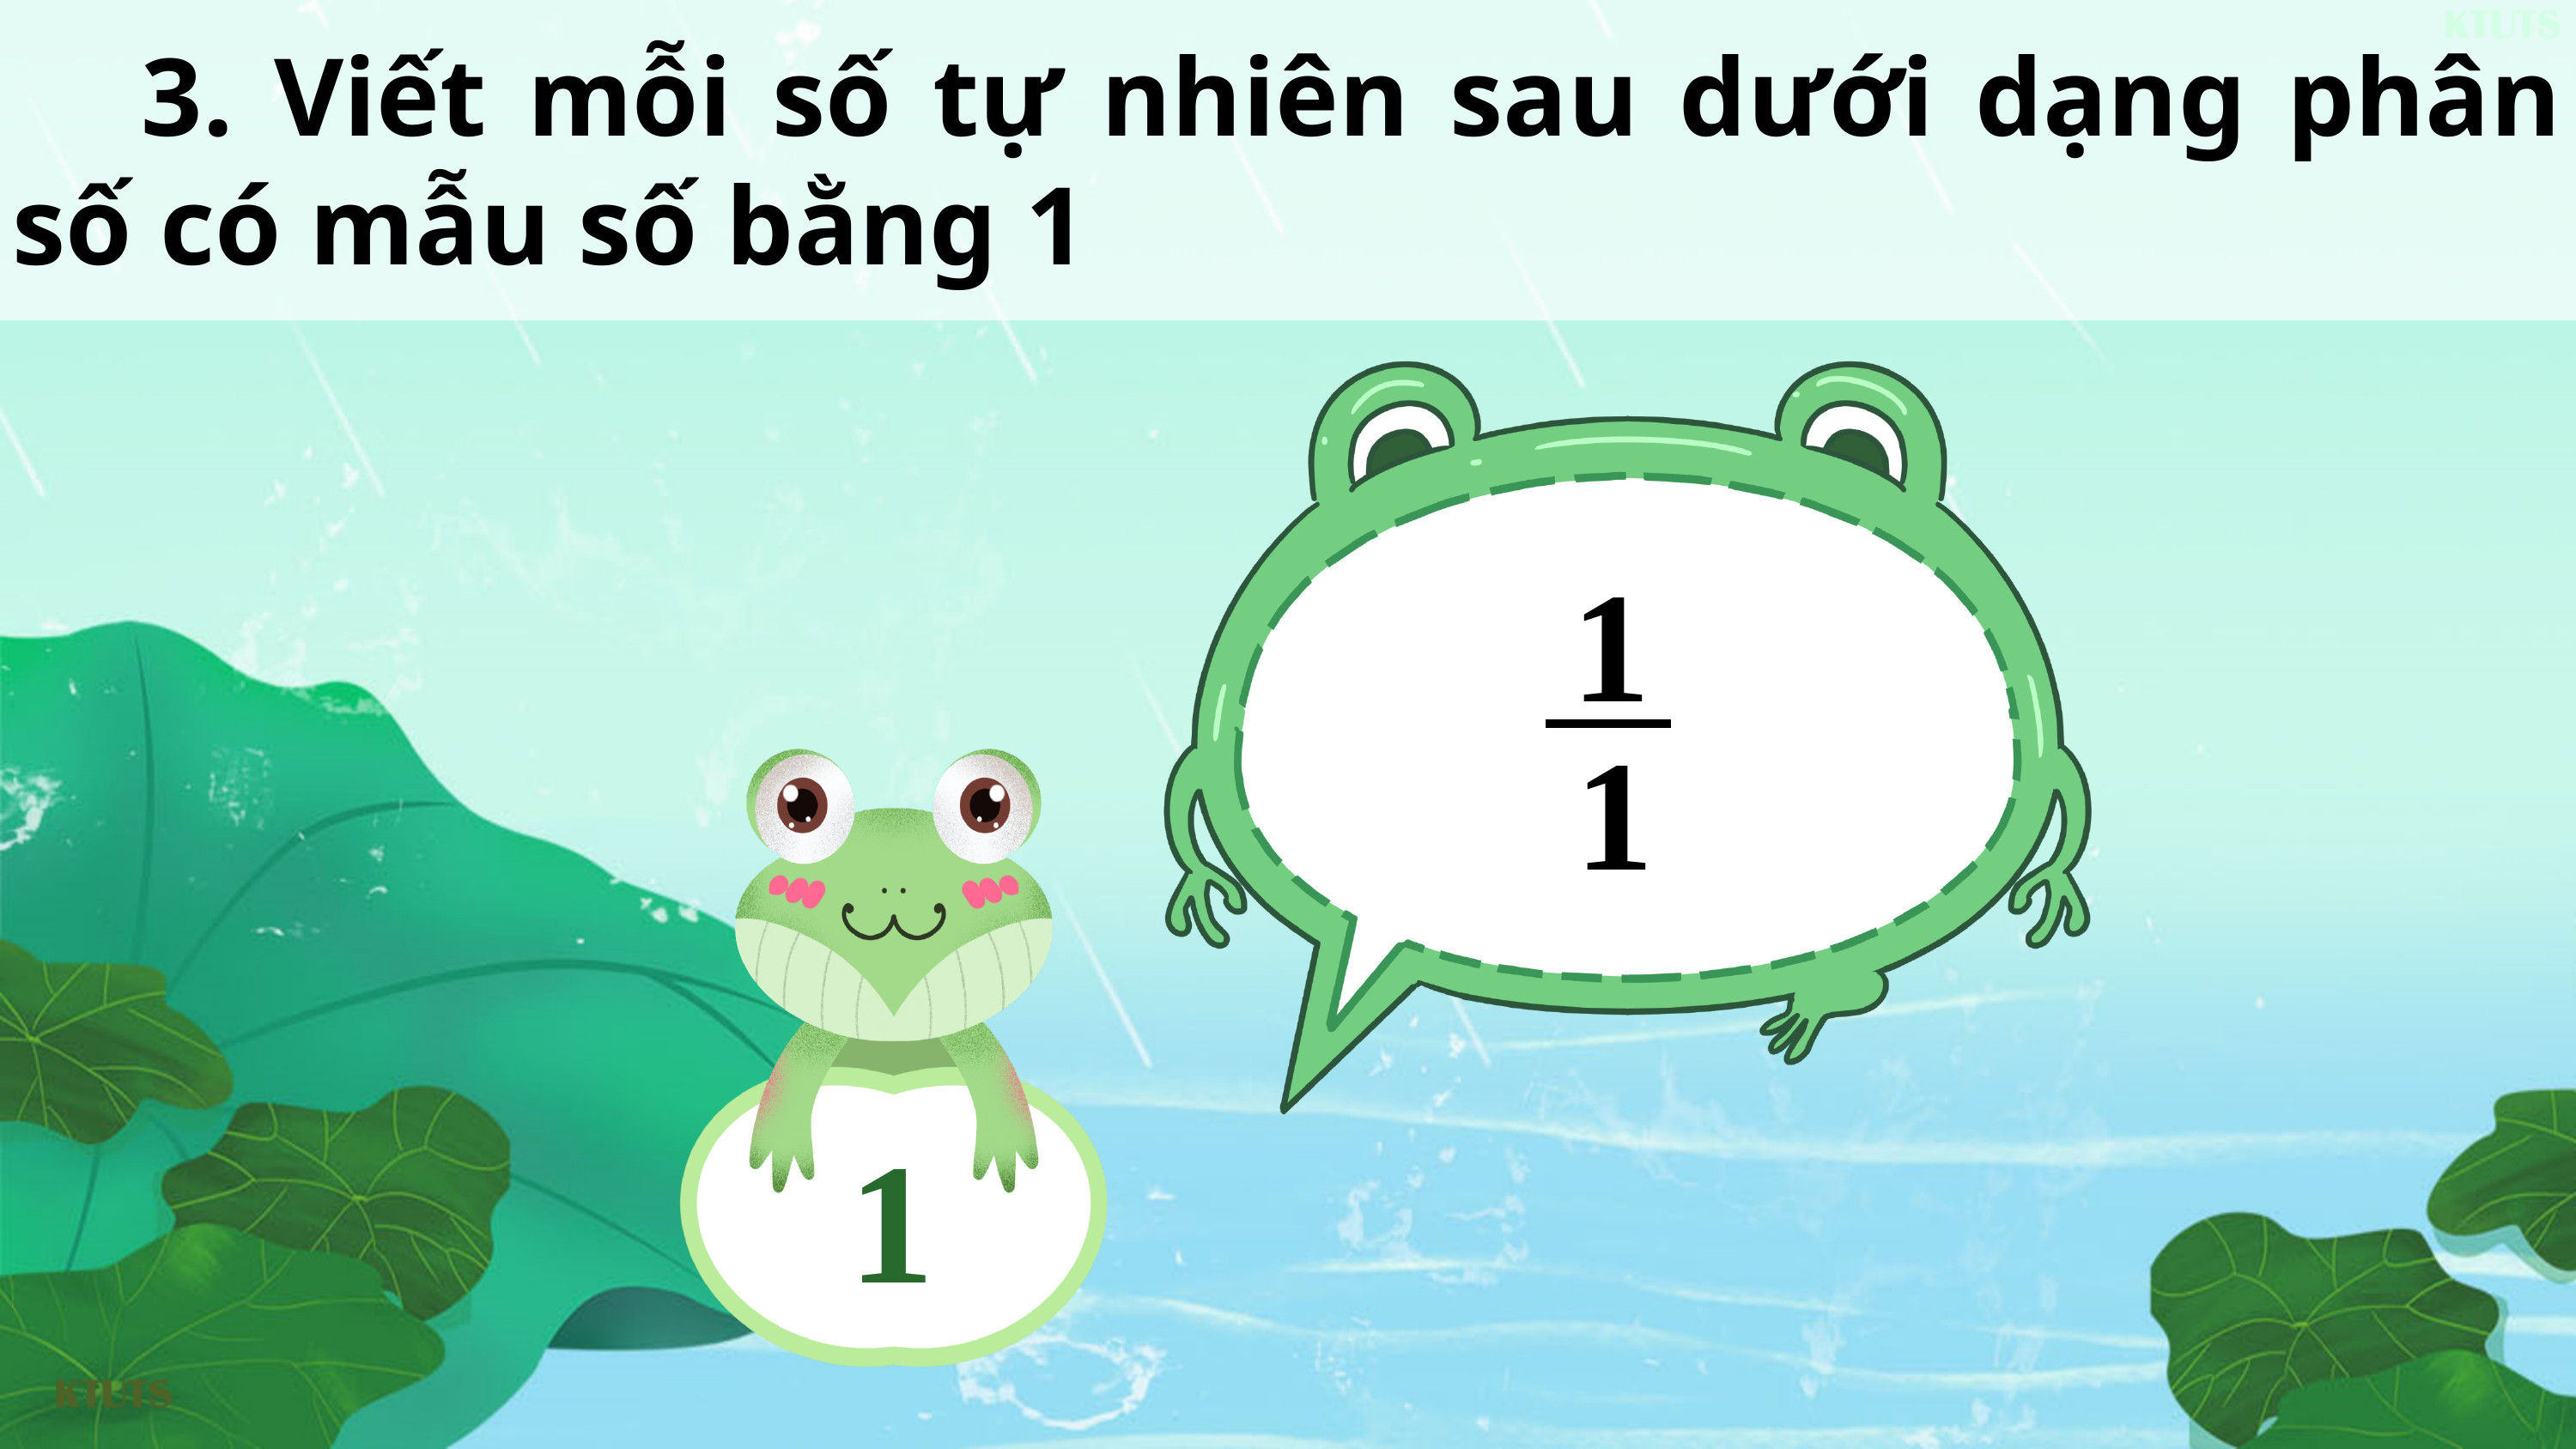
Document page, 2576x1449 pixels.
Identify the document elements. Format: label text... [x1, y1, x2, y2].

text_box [1545, 537, 1770, 911]
picture [0, 323, 2576, 1449]
text_box 3. Viết mỗi số tự nhiên sau dưới dạng phân số có mẫu số bằng 1 [0, 0, 2576, 323]
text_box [536, 653, 1257, 1449]
